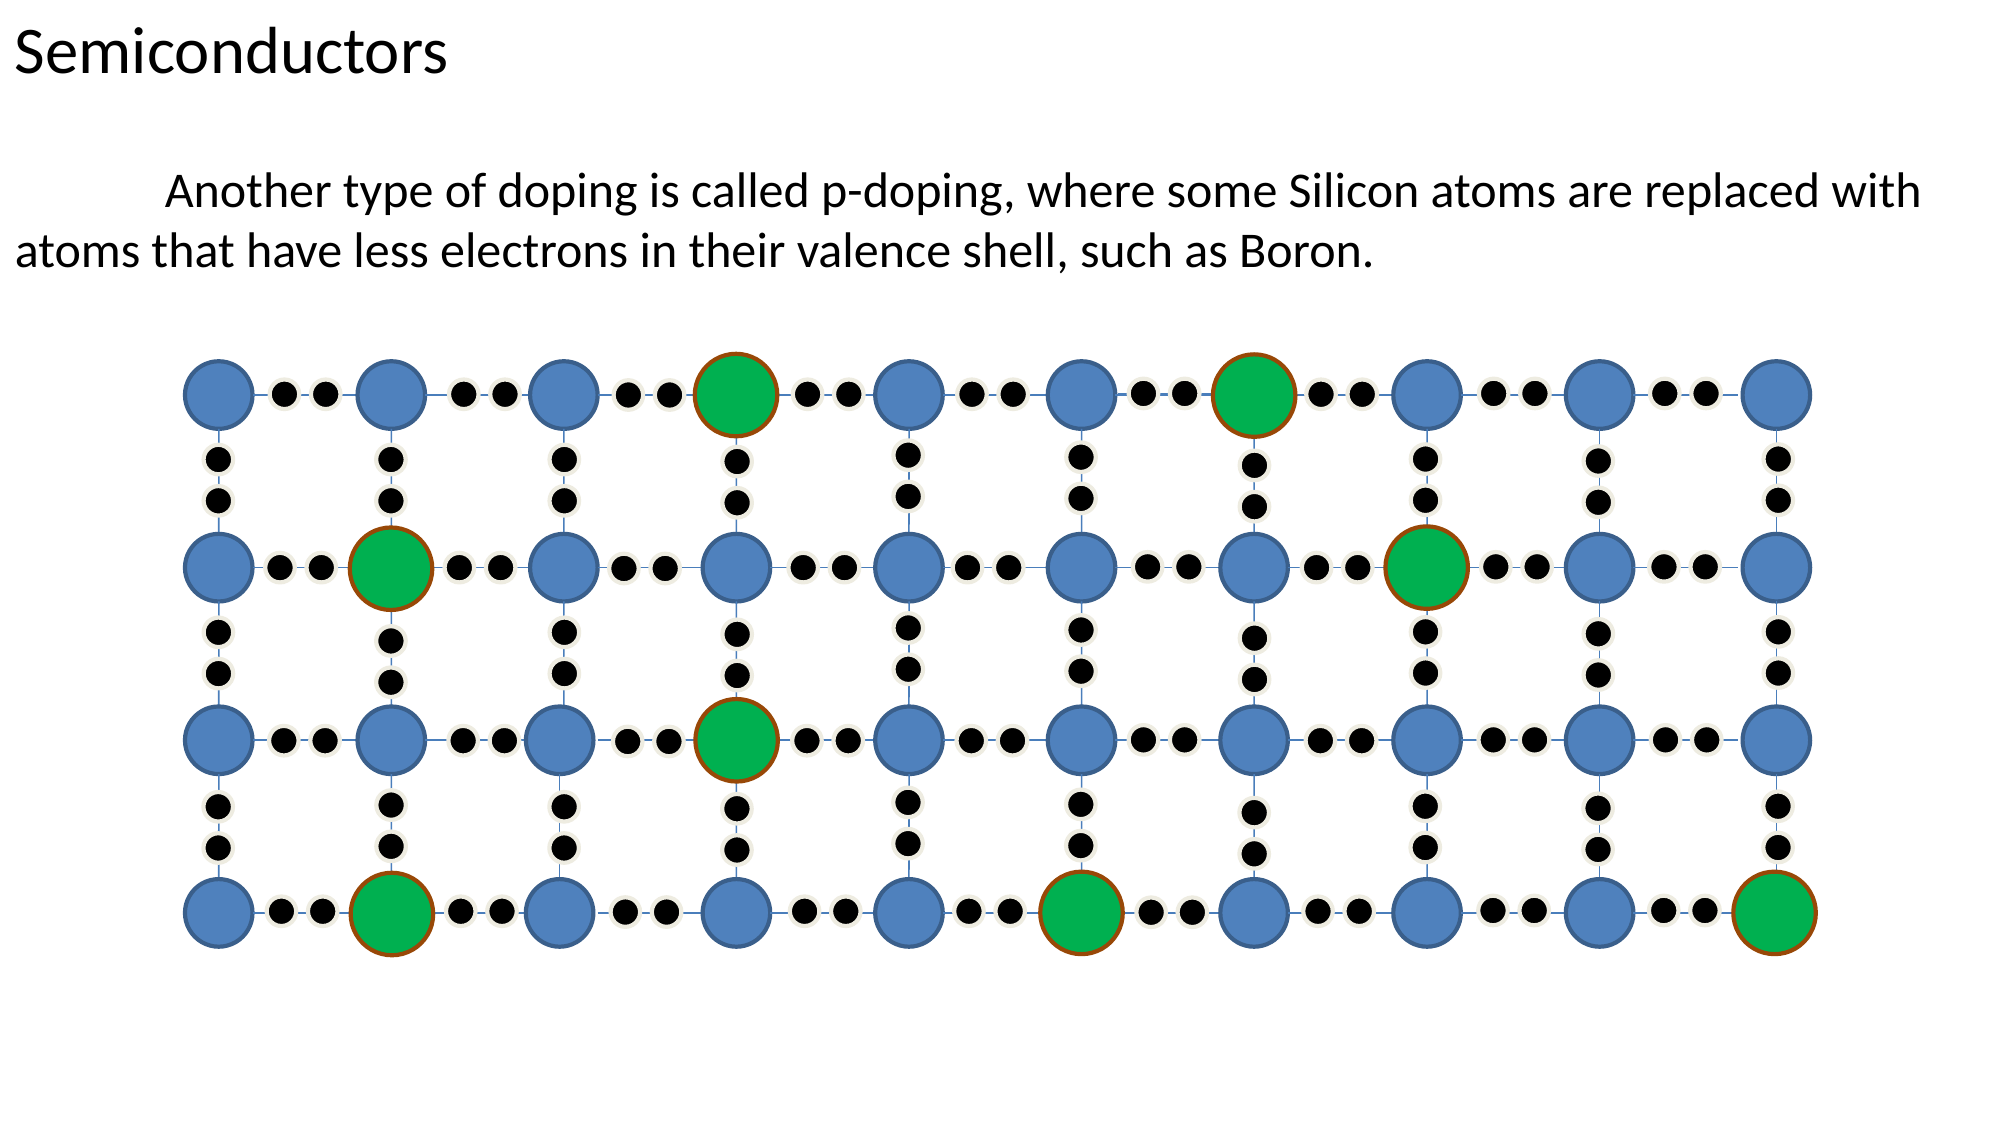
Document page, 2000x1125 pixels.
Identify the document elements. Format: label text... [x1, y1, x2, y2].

text_box [524, 704, 596, 777]
text_box [1740, 531, 1813, 604]
text_box [873, 359, 945, 431]
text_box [1305, 725, 1377, 756]
text_box [1211, 352, 1298, 439]
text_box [528, 812, 600, 843]
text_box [1650, 724, 1722, 755]
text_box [448, 379, 521, 410]
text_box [1562, 813, 1634, 844]
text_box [1562, 466, 1634, 497]
text_box [528, 359, 600, 431]
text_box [268, 725, 341, 756]
text_box [355, 704, 428, 777]
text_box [1478, 378, 1550, 409]
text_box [1132, 551, 1204, 582]
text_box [872, 460, 944, 491]
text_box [1218, 643, 1291, 674]
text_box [1562, 639, 1634, 670]
text_box [1038, 869, 1125, 957]
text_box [612, 726, 684, 757]
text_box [355, 810, 427, 841]
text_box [1742, 811, 1814, 842]
text_box [1045, 704, 1118, 777]
text_box [1218, 532, 1290, 604]
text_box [1742, 637, 1814, 668]
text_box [355, 646, 427, 677]
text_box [1480, 551, 1553, 582]
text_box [701, 467, 773, 498]
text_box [701, 639, 773, 670]
text_box [700, 532, 773, 604]
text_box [610, 897, 682, 928]
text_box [956, 725, 1028, 756]
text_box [355, 465, 427, 496]
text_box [528, 637, 600, 669]
text_box [1391, 877, 1463, 949]
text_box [788, 552, 860, 583]
text_box [182, 359, 255, 431]
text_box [1742, 464, 1814, 495]
text_box [1563, 532, 1636, 604]
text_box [1302, 896, 1375, 927]
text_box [1648, 551, 1721, 582]
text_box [1136, 897, 1208, 928]
text_box [1045, 531, 1118, 604]
text_box [700, 877, 773, 949]
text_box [1218, 470, 1291, 502]
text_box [872, 633, 944, 664]
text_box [444, 552, 516, 583]
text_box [445, 896, 517, 927]
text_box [792, 379, 864, 410]
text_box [448, 725, 520, 756]
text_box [608, 553, 681, 584]
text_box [789, 896, 861, 927]
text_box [1305, 379, 1378, 410]
text_box [873, 532, 945, 604]
text_box [1731, 869, 1818, 957]
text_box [266, 896, 338, 927]
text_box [1045, 462, 1117, 493]
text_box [1128, 378, 1200, 409]
text_box [528, 532, 600, 604]
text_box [1649, 378, 1722, 409]
text_box [1391, 704, 1463, 777]
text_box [182, 637, 255, 669]
text_box [1563, 359, 1636, 431]
text_box [1218, 877, 1290, 949]
text_box [1391, 359, 1463, 431]
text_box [701, 814, 773, 845]
text_box [348, 870, 436, 958]
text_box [1389, 811, 1461, 842]
text_box [182, 532, 255, 604]
text_box [1740, 704, 1813, 777]
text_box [1045, 809, 1117, 841]
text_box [1389, 464, 1462, 495]
text_box [692, 351, 780, 439]
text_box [182, 812, 254, 843]
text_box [1301, 552, 1373, 583]
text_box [1648, 895, 1720, 926]
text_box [1128, 724, 1200, 755]
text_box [872, 807, 944, 839]
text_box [613, 379, 685, 411]
text_box [873, 877, 945, 949]
text_box [1218, 704, 1290, 777]
text_box [182, 877, 255, 949]
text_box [791, 725, 864, 756]
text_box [182, 465, 254, 496]
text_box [1389, 637, 1462, 668]
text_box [1045, 635, 1117, 666]
text_box [1383, 524, 1470, 611]
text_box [1478, 724, 1550, 755]
text_box [1045, 359, 1118, 431]
text_box Semiconductors Another type of doping is called p-doping, where some Silicon atoms are replaced with atoms that have less electrons in their valence shell, such as Boron. [0, 0, 2000, 285]
text_box [1563, 704, 1636, 777]
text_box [952, 552, 1024, 583]
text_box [1218, 818, 1290, 849]
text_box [953, 896, 1026, 927]
text_box [873, 704, 945, 777]
text_box [693, 697, 780, 784]
text_box [1563, 877, 1636, 949]
text_box [523, 877, 596, 949]
text_box [347, 525, 435, 612]
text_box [269, 379, 341, 410]
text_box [956, 379, 1029, 410]
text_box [1477, 895, 1550, 926]
text_box [1740, 359, 1813, 431]
text_box [355, 359, 428, 431]
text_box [264, 552, 337, 583]
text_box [528, 465, 600, 496]
text_box [182, 704, 255, 777]
